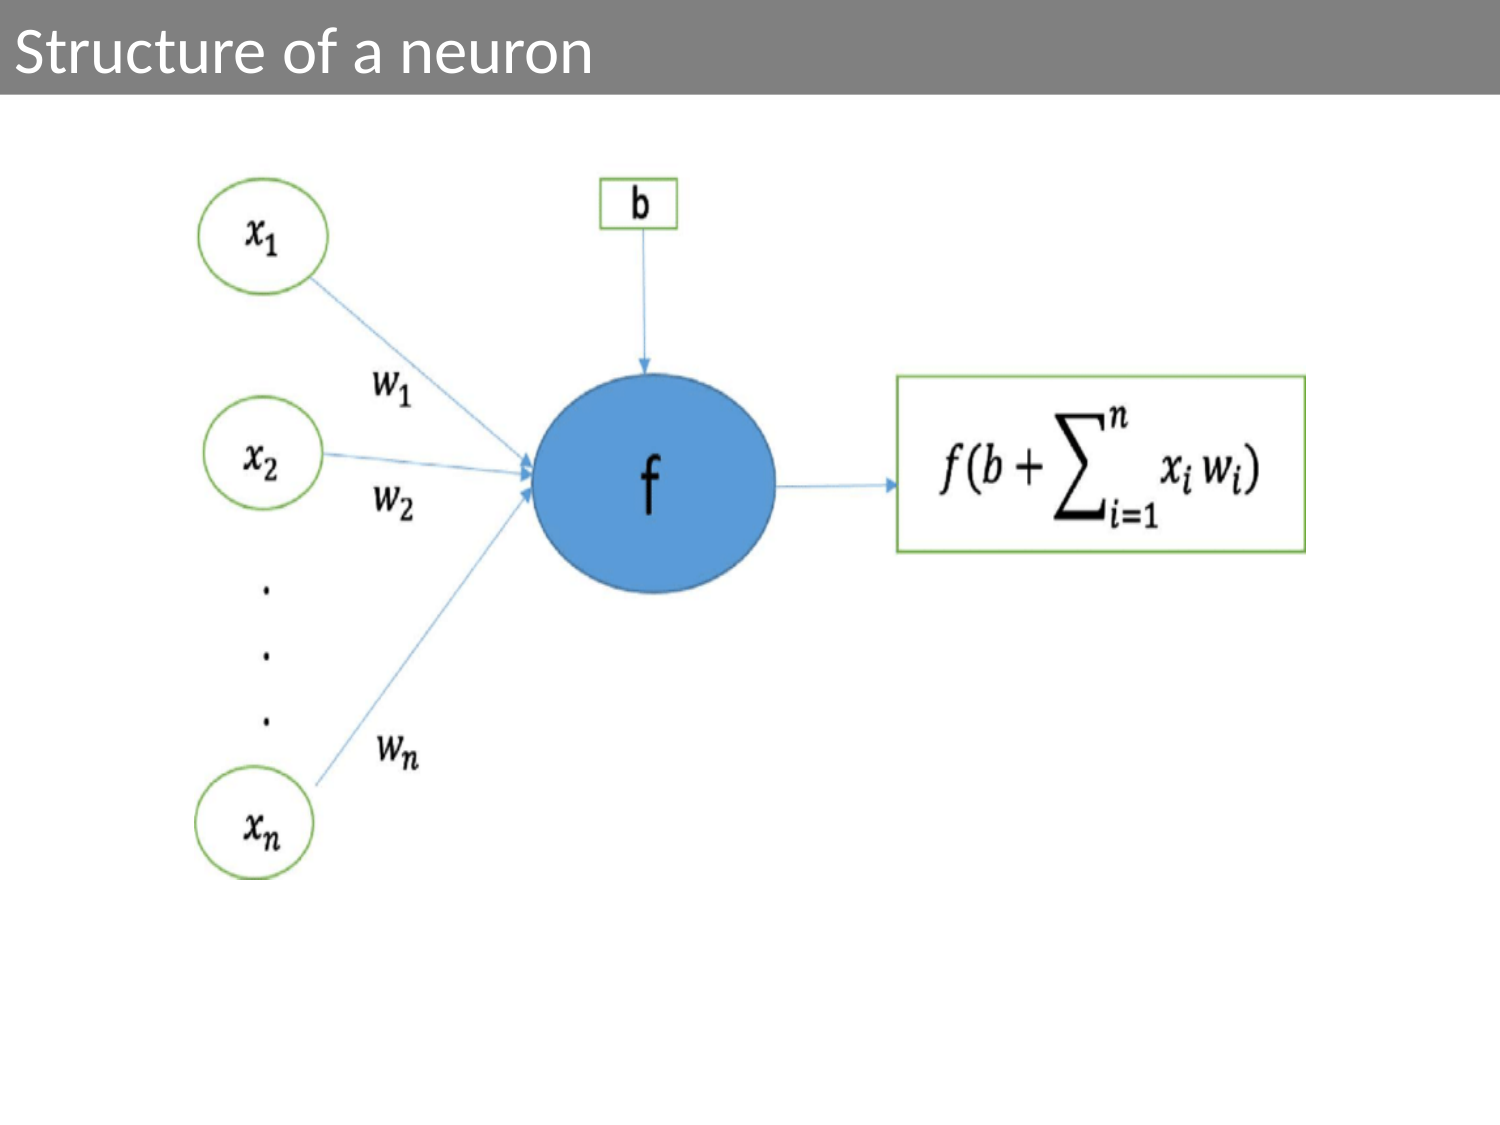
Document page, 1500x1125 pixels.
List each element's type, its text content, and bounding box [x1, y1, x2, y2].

text_box Structure of a neuron [0, 0, 1500, 95]
picture [194, 121, 1306, 880]
